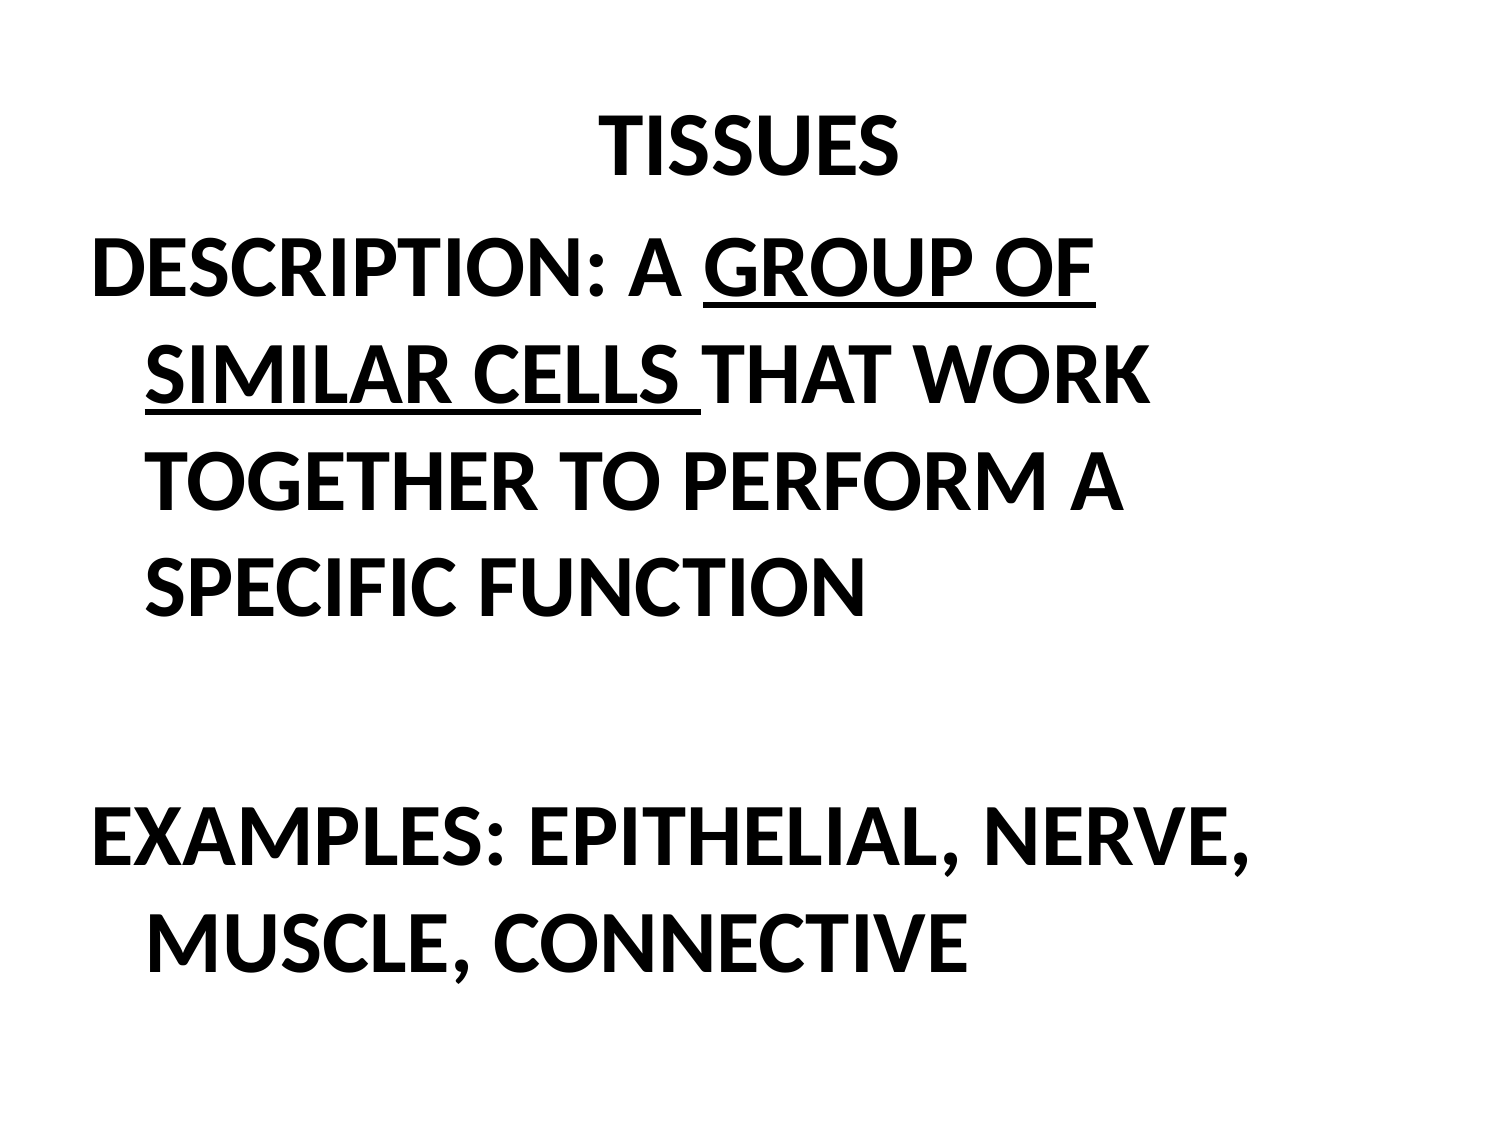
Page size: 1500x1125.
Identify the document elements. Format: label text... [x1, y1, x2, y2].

list DESCRIPTION: A GROUP OF SIMILAR CELLS THAT WORK TOGETHER TO PERFORM A SPECIFIC FUNCTION EXAMPLES: EPITHELIAL, NERVE, MUSCLE, CONNECTIVE [75, 200, 1425, 1005]
title TISSUES [75, 45, 1425, 200]
